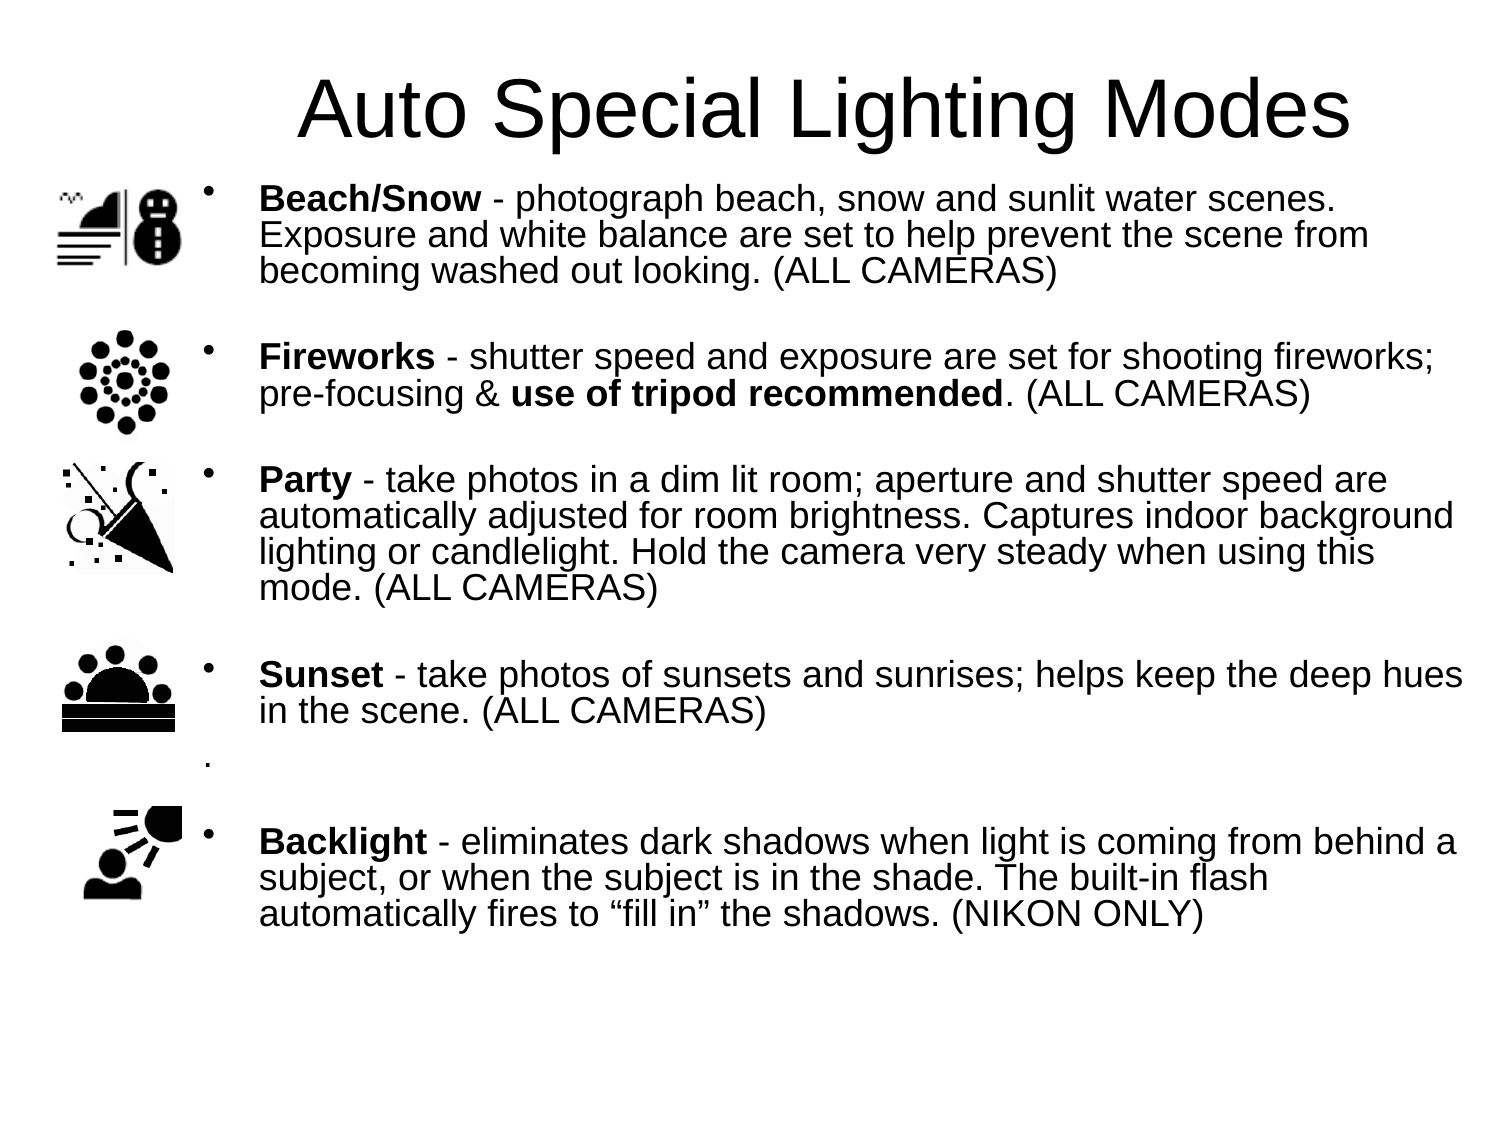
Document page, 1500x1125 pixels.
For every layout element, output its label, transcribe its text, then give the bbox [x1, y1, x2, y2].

picture [62, 462, 176, 576]
picture [62, 624, 176, 738]
picture [68, 806, 182, 908]
list Beach/Snow - photograph beach, snow and sunlit water scenes. Exposure and white balance are set to help prevent the scene from becoming washed out looking. (ALL CAMERAS) Fireworks - shutter speed and exposure are set for shooting fireworks; pre-focusing & use of tripod recommended. (ALL CAMERAS) Party - take photos in a dim lit room; aperture and shutter speed are automatically adjusted for room brightness. Captures indoor background lighting or candlelight. Hold the camera very steady when using this mode. (ALL CAMERAS) Sunset - take photos of sunsets and sunrises; helps keep the deep hues in the scene. (ALL CAMERAS) . Backlight - eliminates dark shadows when light is coming from behind a subject, or when the subject is in the shade. The built-in flash automatically fires to “fill in” the shadows. (NIKON ONLY) [187, 174, 1488, 1075]
picture [62, 324, 188, 451]
title Auto Special Lighting Modes [75, 45, 1425, 163]
picture [49, 174, 185, 290]
